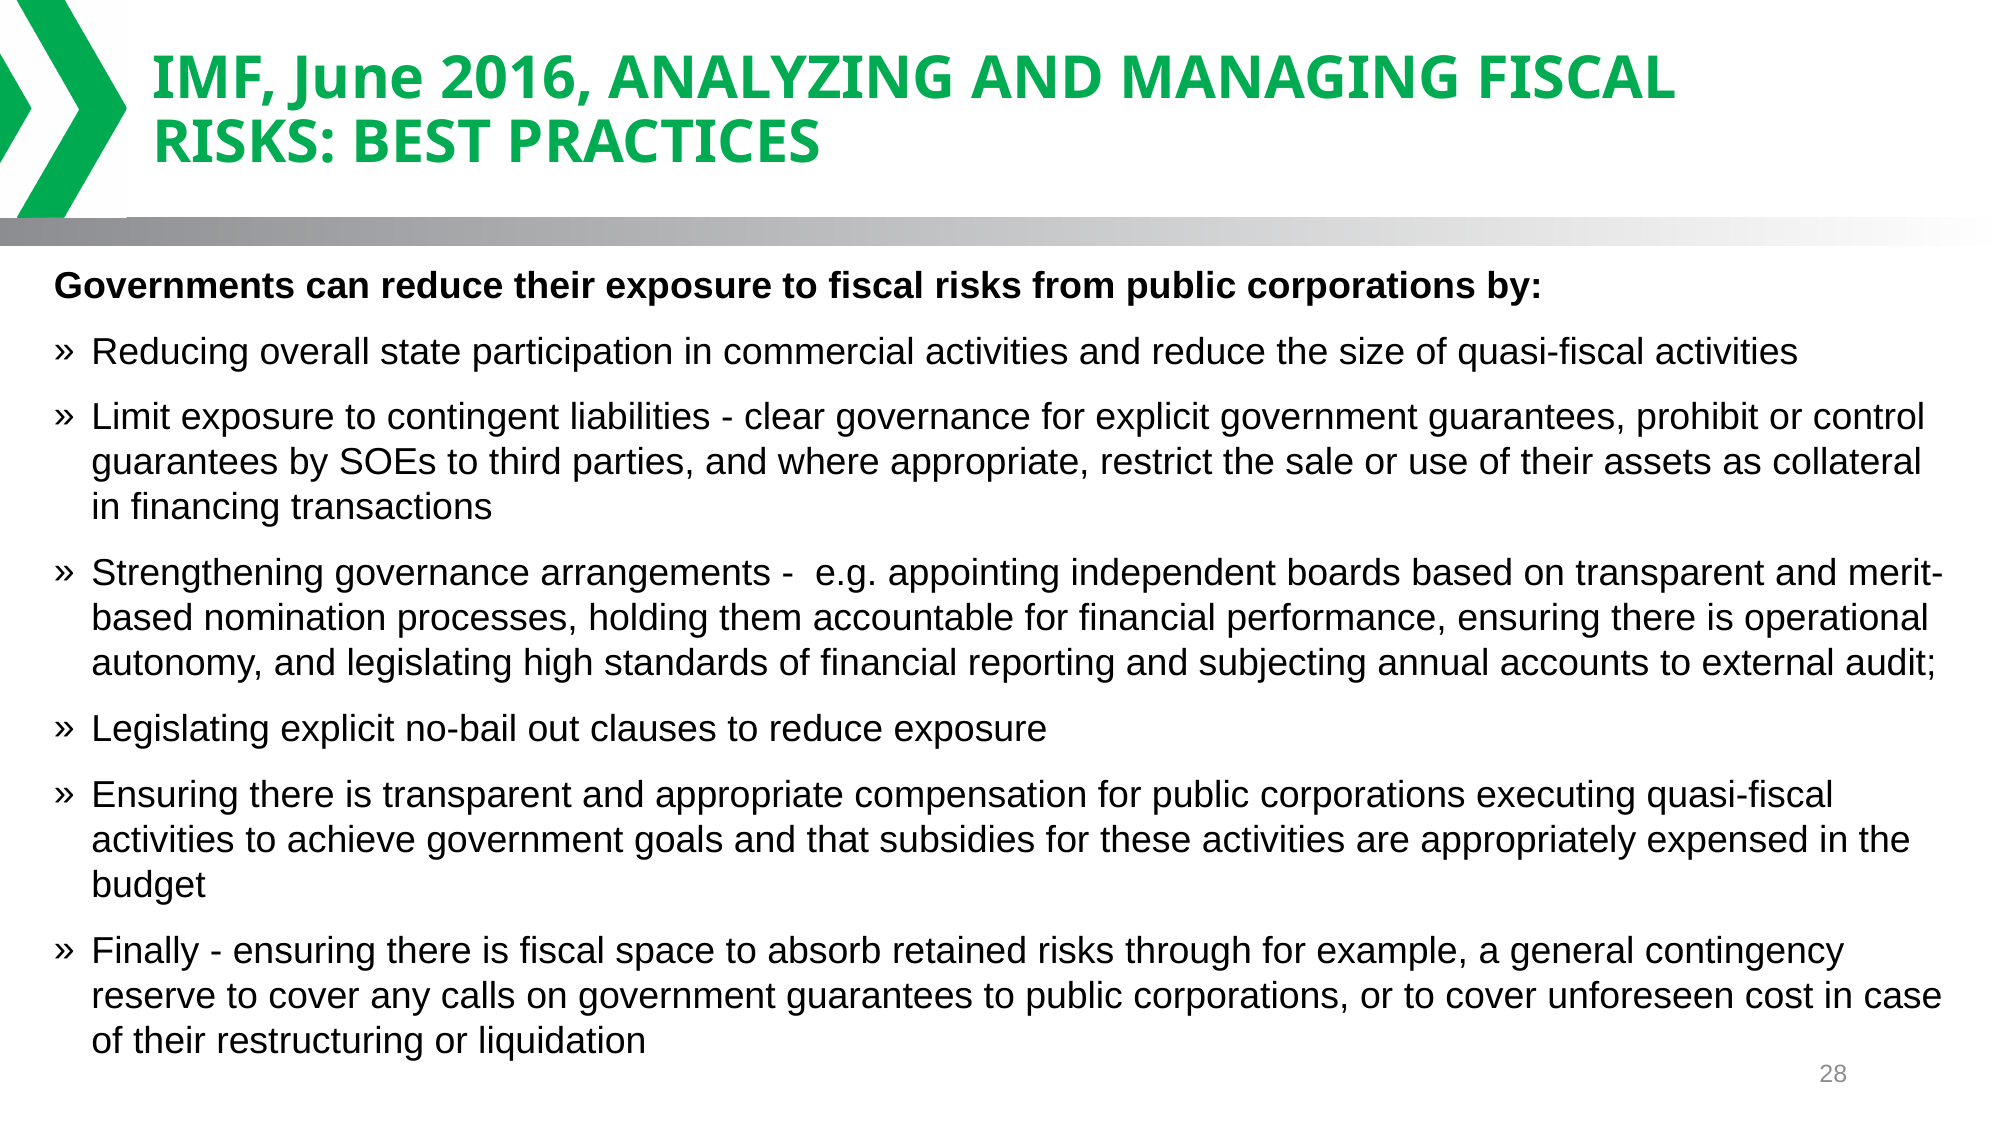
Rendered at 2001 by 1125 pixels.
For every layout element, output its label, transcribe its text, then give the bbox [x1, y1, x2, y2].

picture [0, 0, 127, 218]
list Governments can reduce their exposure to fiscal risks from public corporations by: Reducing overall state participation in commercial activities and reduce the size of quasi-fiscal activities Limit exposure to contingent liabilities - clear governance for explicit government guarantees, prohibit or control guarantees by SOEs to third parties, and where appropriate, restrict the sale or use of their assets as collateral in financing transactions Strengthening governance arrangements - e.g. appointing independent boards based on transparent and merit-based nomination processes, holding them accountable for financial performance, ensuring there is operational autonomy, and legislating high standards of financial reporting and subjecting annual accounts to external audit; Legislating explicit no-bail out clauses to reduce exposure Ensuring there is transparent and appropriate compensation for public corporations executing quasi-fiscal activities to achieve government goals and that subsidies for these activities are appropriately expensed in the budget Finally - ensuring there is fiscal space to absorb retained risks through for example, a general contingency reserve to cover any calls on government guarantees to public corporations, or to cover unforeseen cost in case of their restructuring or liquidation [39, 253, 1961, 1003]
title IMF, June 2016, ANALYZING AND MANAGING FISCAL RISKS: BEST PRACTICES [137, 39, 1863, 183]
